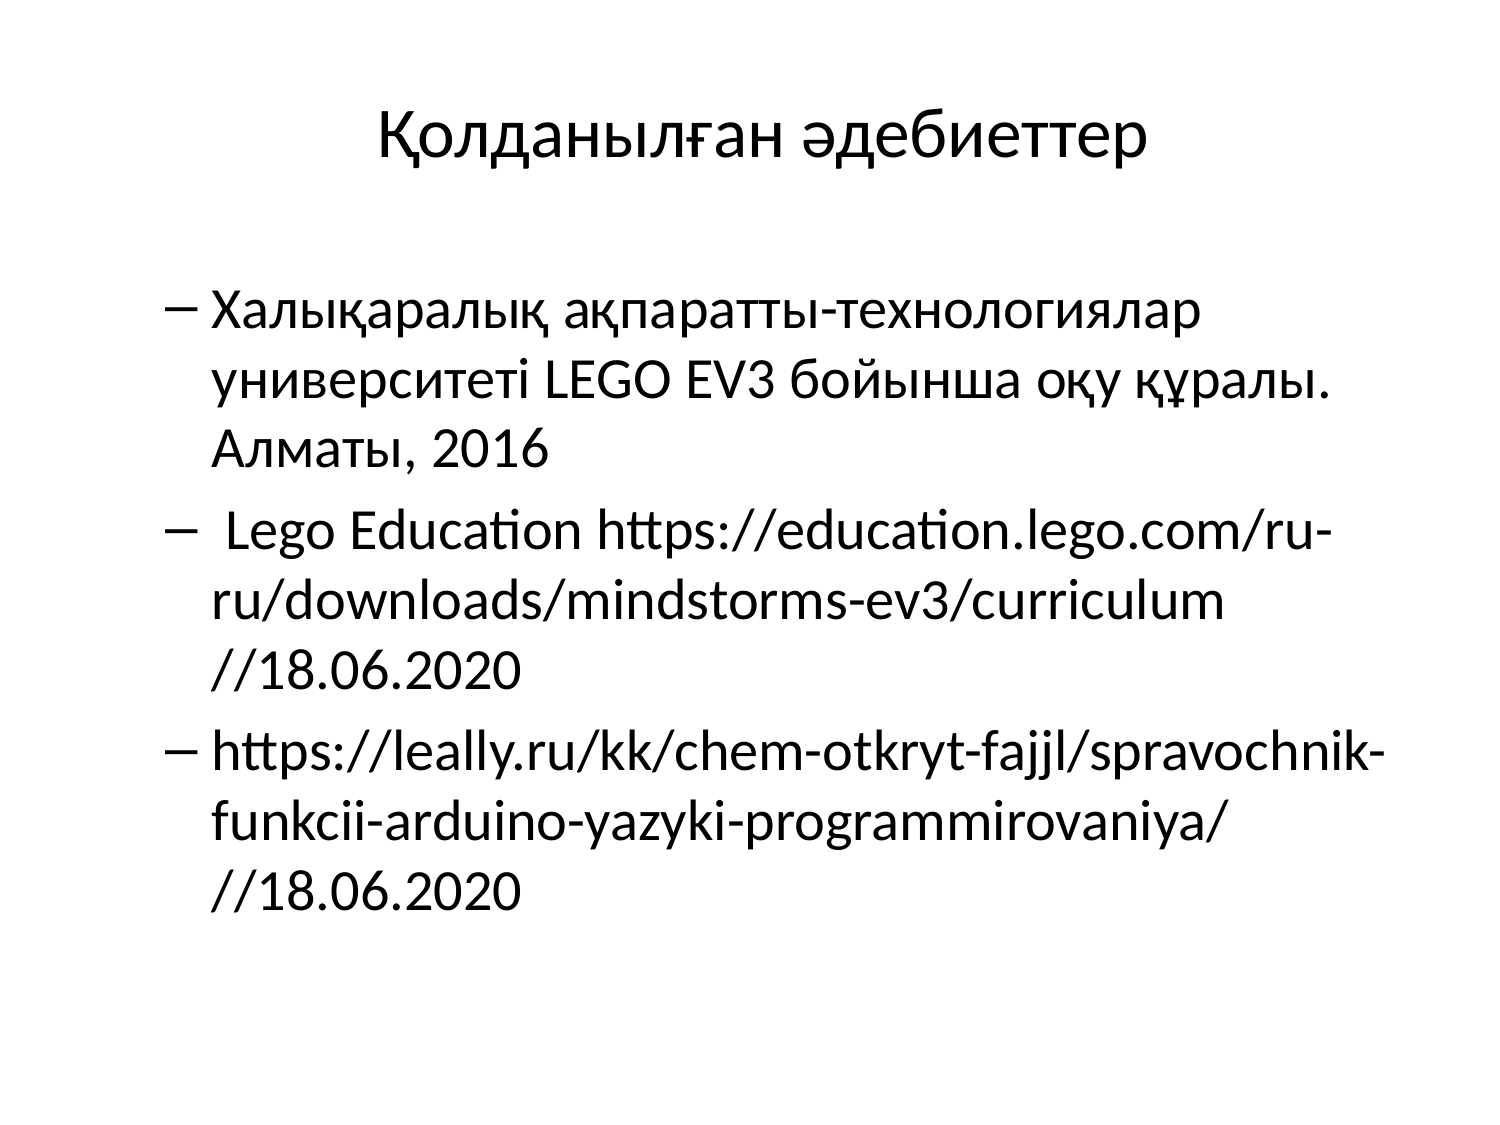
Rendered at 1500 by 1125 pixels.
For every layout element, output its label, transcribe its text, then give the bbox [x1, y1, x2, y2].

title Қолданылған әдебиеттер [88, 78, 1439, 266]
list Халықаралық ақпаратты-технологиялар университеті LEGO EV3 бойынша оқу құралы. Алматы, 2016 Lego Education https://education.lego.com/ru-ru/downloads/mindstorms-ev3/curriculum //18.06.2020 https://leally.ru/kk/chem-otkryt-fajjl/spravochnik-funkcii-arduino-yazyki-programmirovaniya/ //18.06.2020 [75, 262, 1425, 1005]
